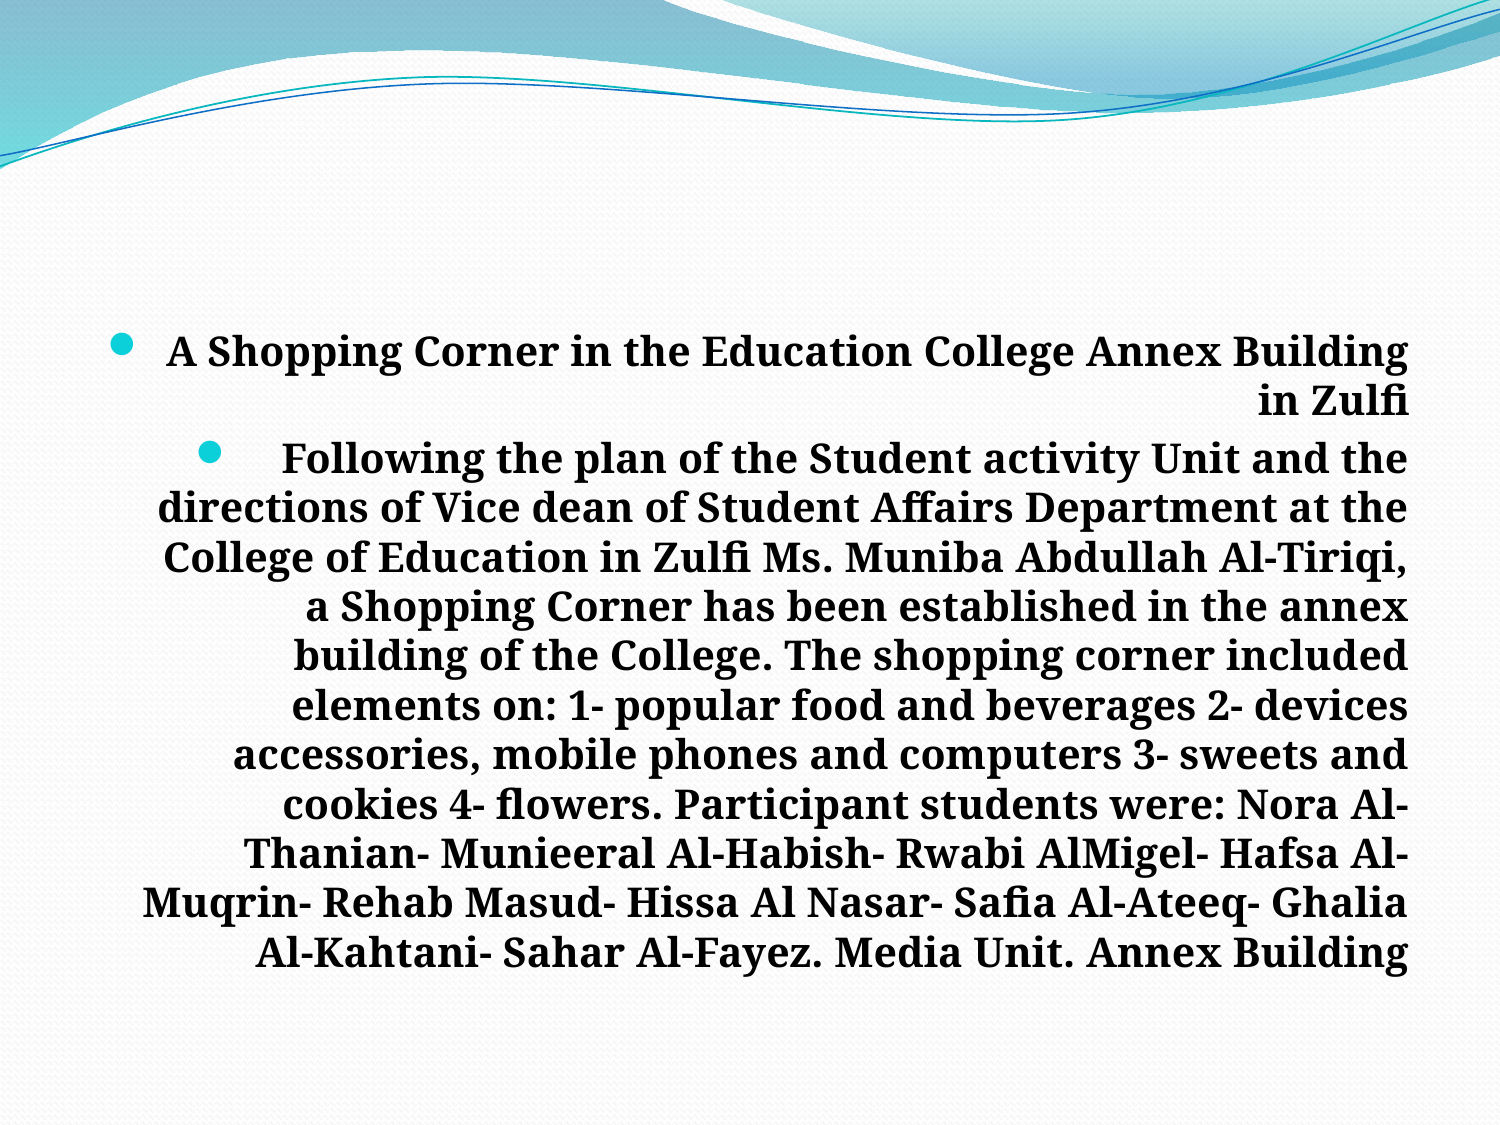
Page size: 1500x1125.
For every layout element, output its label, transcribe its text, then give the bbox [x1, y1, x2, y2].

list A Shopping Corner in the Education College Annex Building in Zulfi Following the plan of the Student activity Unit and the directions of Vice dean of Student Affairs Department at the College of Education in Zulfi Ms. Muniba Abdullah Al-Tiriqi, a Shopping Corner has been established in the annex building of the College. The shopping corner included elements on: 1- popular food and beverages 2- devices accessories, mobile phones and computers 3- sweets and cookies 4- flowers. Participant students were: Nora Al-Thanian- Munieeral Al-Habish- Rwabi AlMigel- Hafsa Al-Muqrin- Rehab Masud- Hissa Al Nasar- Safia Al-Ateeq- Ghalia Al-Kahtani- Sahar Al-Fayez. Media Unit. Annex Building [75, 317, 1425, 1038]
